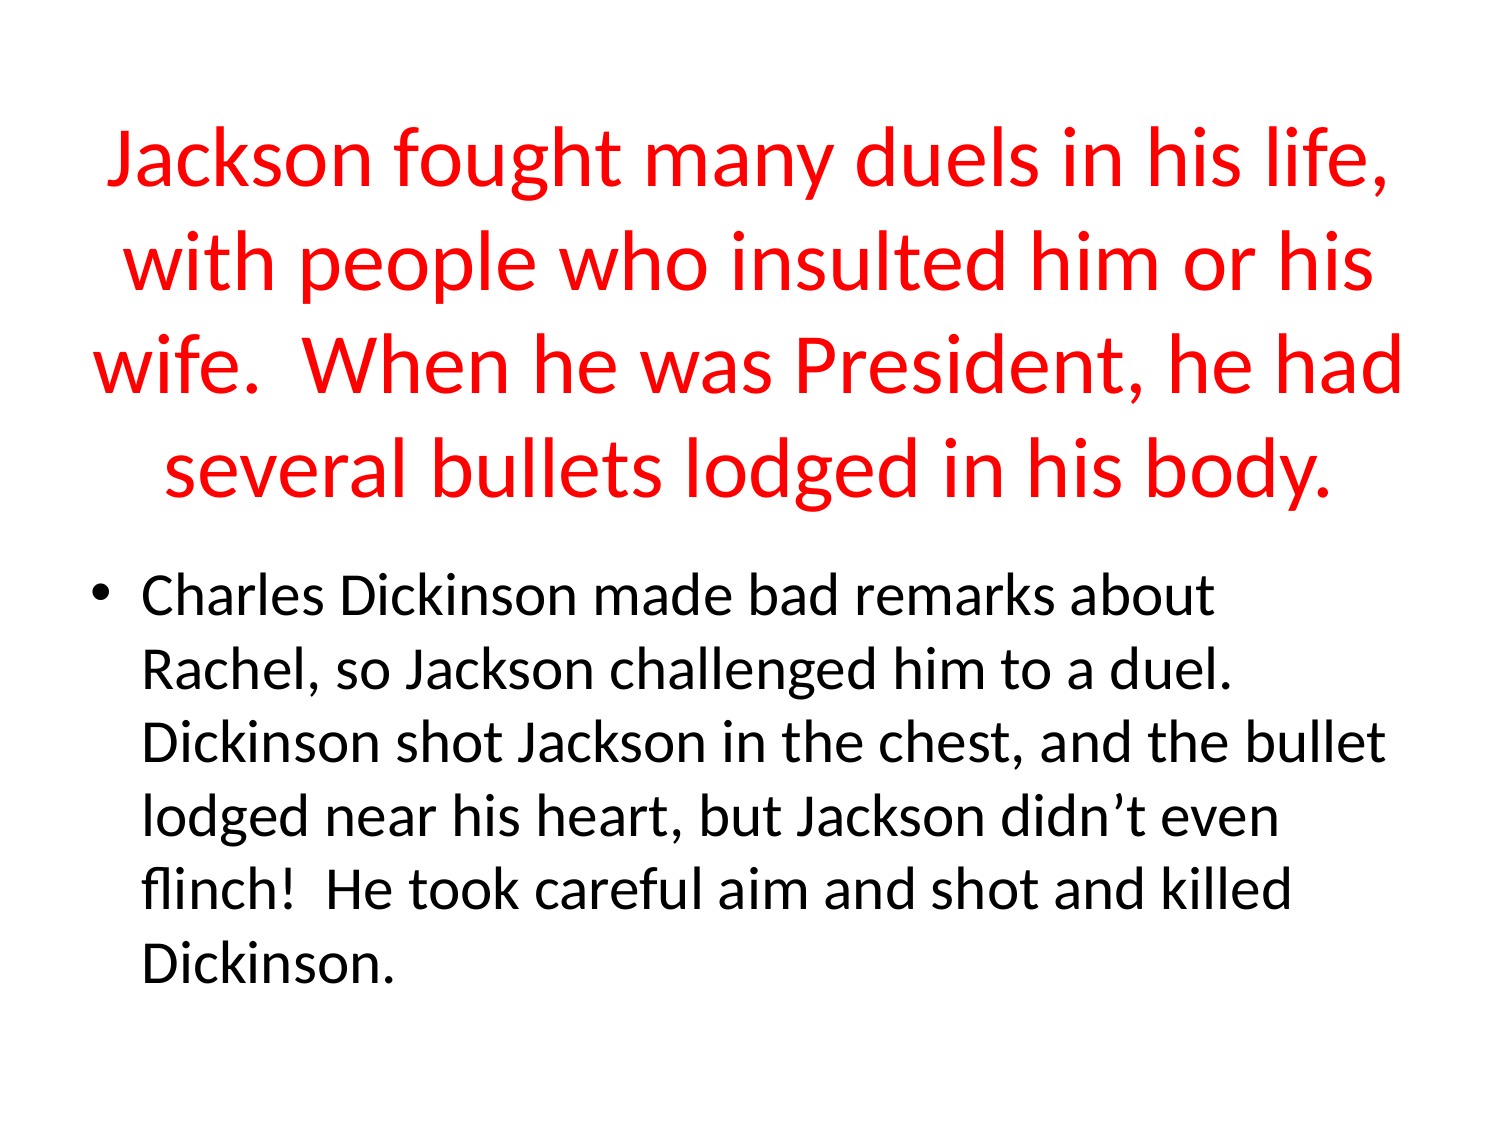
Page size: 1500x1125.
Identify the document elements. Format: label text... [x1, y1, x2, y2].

title Jackson fought many duels in his life, with people who insulted him or his wife. When he was President, he had several bullets lodged in his body. [75, 45, 1425, 546]
list Charles Dickinson made bad remarks about Rachel, so Jackson challenged him to a duel. Dickinson shot Jackson in the chest, and the bullet lodged near his heart, but Jackson didn’t even flinch! He took careful aim and shot and killed Dickinson. [75, 546, 1425, 1005]
